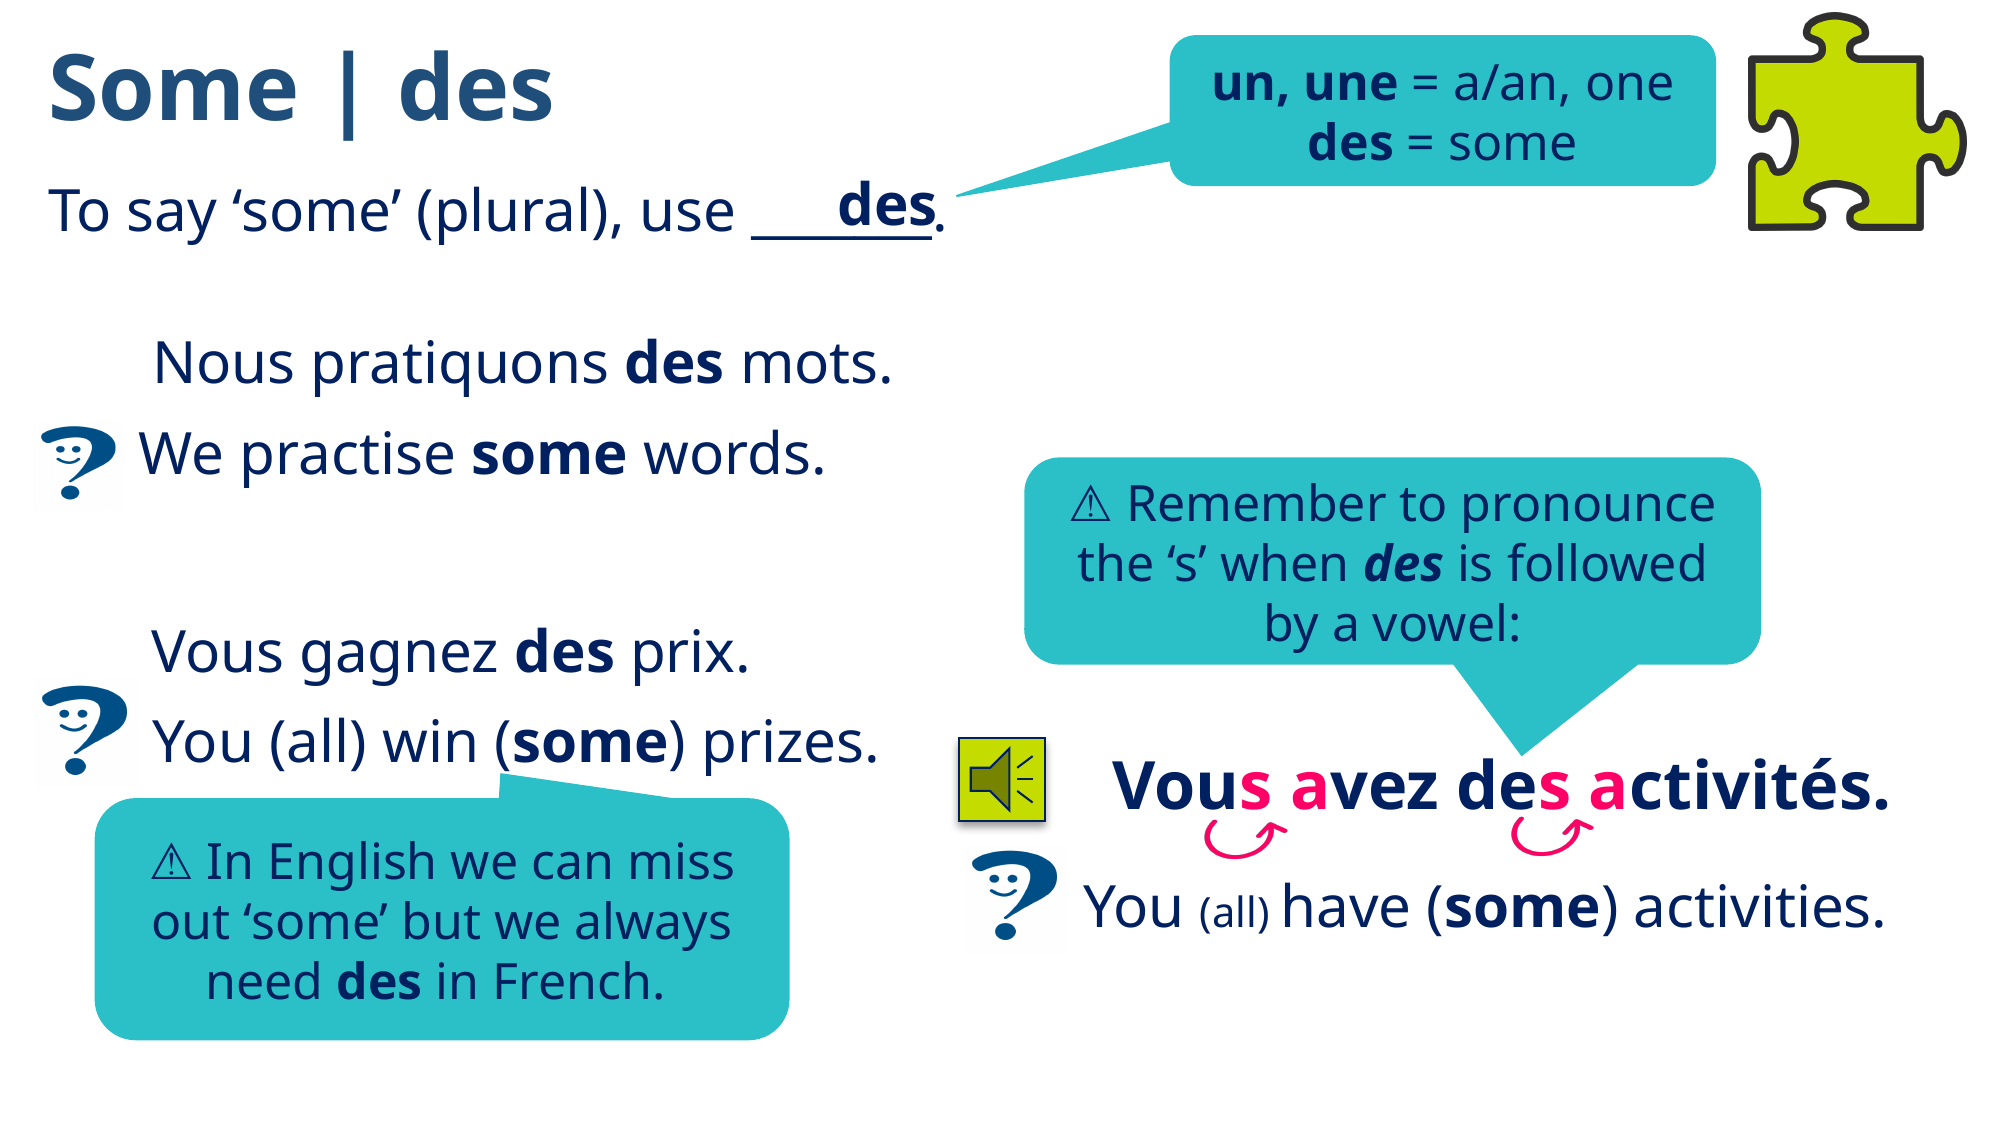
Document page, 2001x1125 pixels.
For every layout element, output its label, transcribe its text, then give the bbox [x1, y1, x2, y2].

picture [1504, 794, 1601, 864]
text_box You (all) win (some) prizes. [138, 696, 1225, 782]
text_box You (all) have (some) activities. [1068, 861, 2000, 946]
text_box des [822, 159, 953, 245]
text_box ⚠ In English we can miss out ‘some’ but we always need des in French. [94, 782, 790, 1041]
picture [33, 420, 125, 511]
picture [1748, 12, 1967, 232]
title Some | des [33, 20, 1748, 147]
text_box Vous gagnez des prix. [136, 607, 1052, 692]
text_box un, une = a/an, one des = some [956, 35, 1717, 198]
text_box We practise some words. [124, 408, 1211, 494]
text_box [958, 737, 1046, 822]
picture [963, 843, 1068, 954]
text_box ⚠ Remember to pronounce the ‘s’ when des is followed by a vowel: [1024, 457, 1762, 757]
text_box To say ‘some’ (plural), use _______. [33, 165, 1350, 251]
text_box Nous pratiquons des mots. [137, 318, 1053, 403]
text_box Vous avez des activités. [1045, 735, 1959, 831]
picture [1197, 797, 1295, 867]
picture [33, 678, 138, 789]
